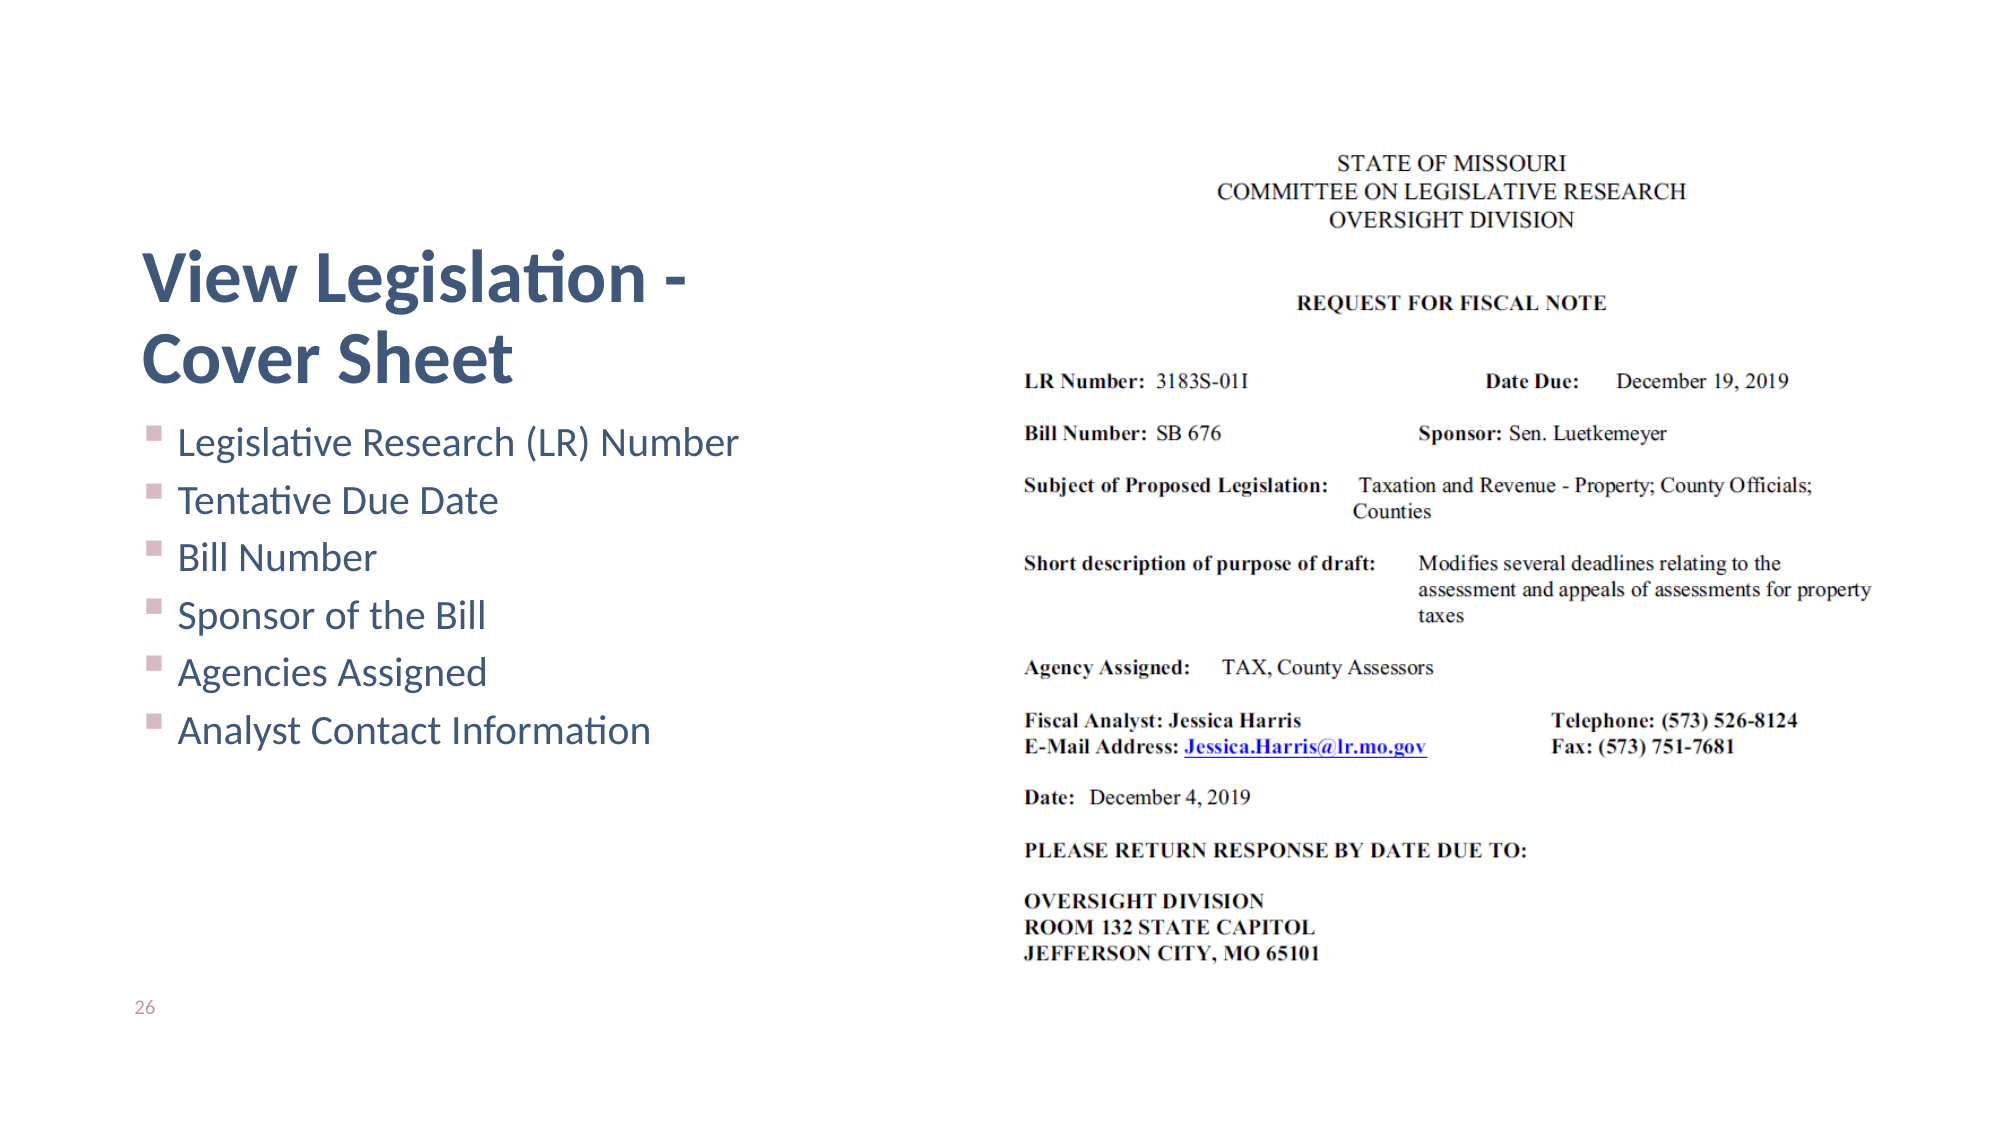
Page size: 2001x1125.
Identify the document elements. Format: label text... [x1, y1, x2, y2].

slide_number 26 [105, 993, 170, 1033]
title View Legislation - Cover Sheet [136, 218, 889, 400]
picture [999, 153, 1925, 974]
list Legislative Research (LR) Number Tentative Due Date Bill Number Sponsor of the Bill Agencies Assigned Analyst Contact Information [136, 420, 889, 788]
